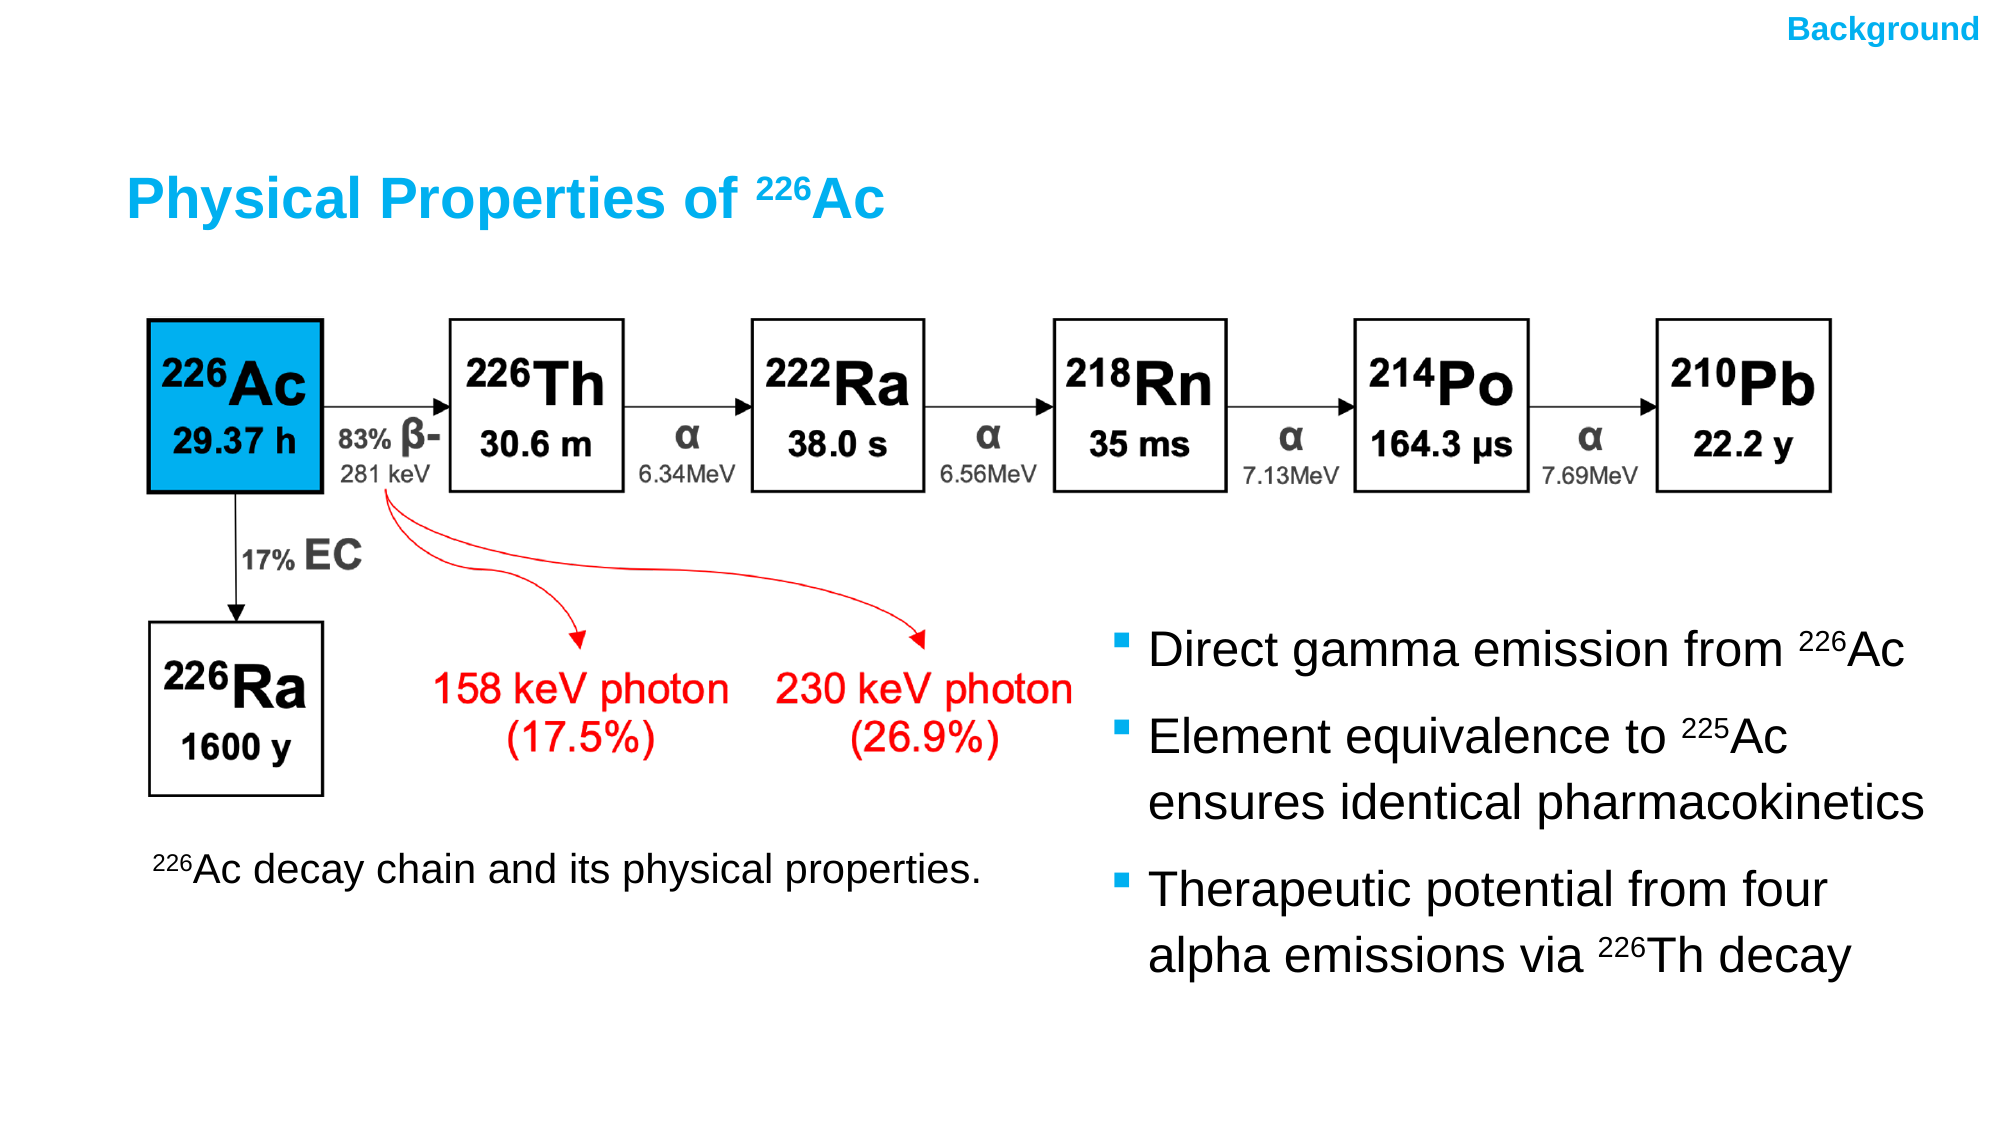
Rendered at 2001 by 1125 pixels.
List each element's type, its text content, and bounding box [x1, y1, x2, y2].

title Physical Properties of 226Ac [111, 160, 1871, 268]
picture [137, 316, 1871, 797]
list Direct gamma emission from 226Ac Element equivalence to 225Ac ensures identical pharmacokinetics Therapeutic potential from four alpha emissions via 226Th decay [1095, 542, 1960, 1051]
text_box 226Ac decay chain and its physical properties. [137, 834, 1096, 900]
text_box Background [1457, 4, 1996, 60]
